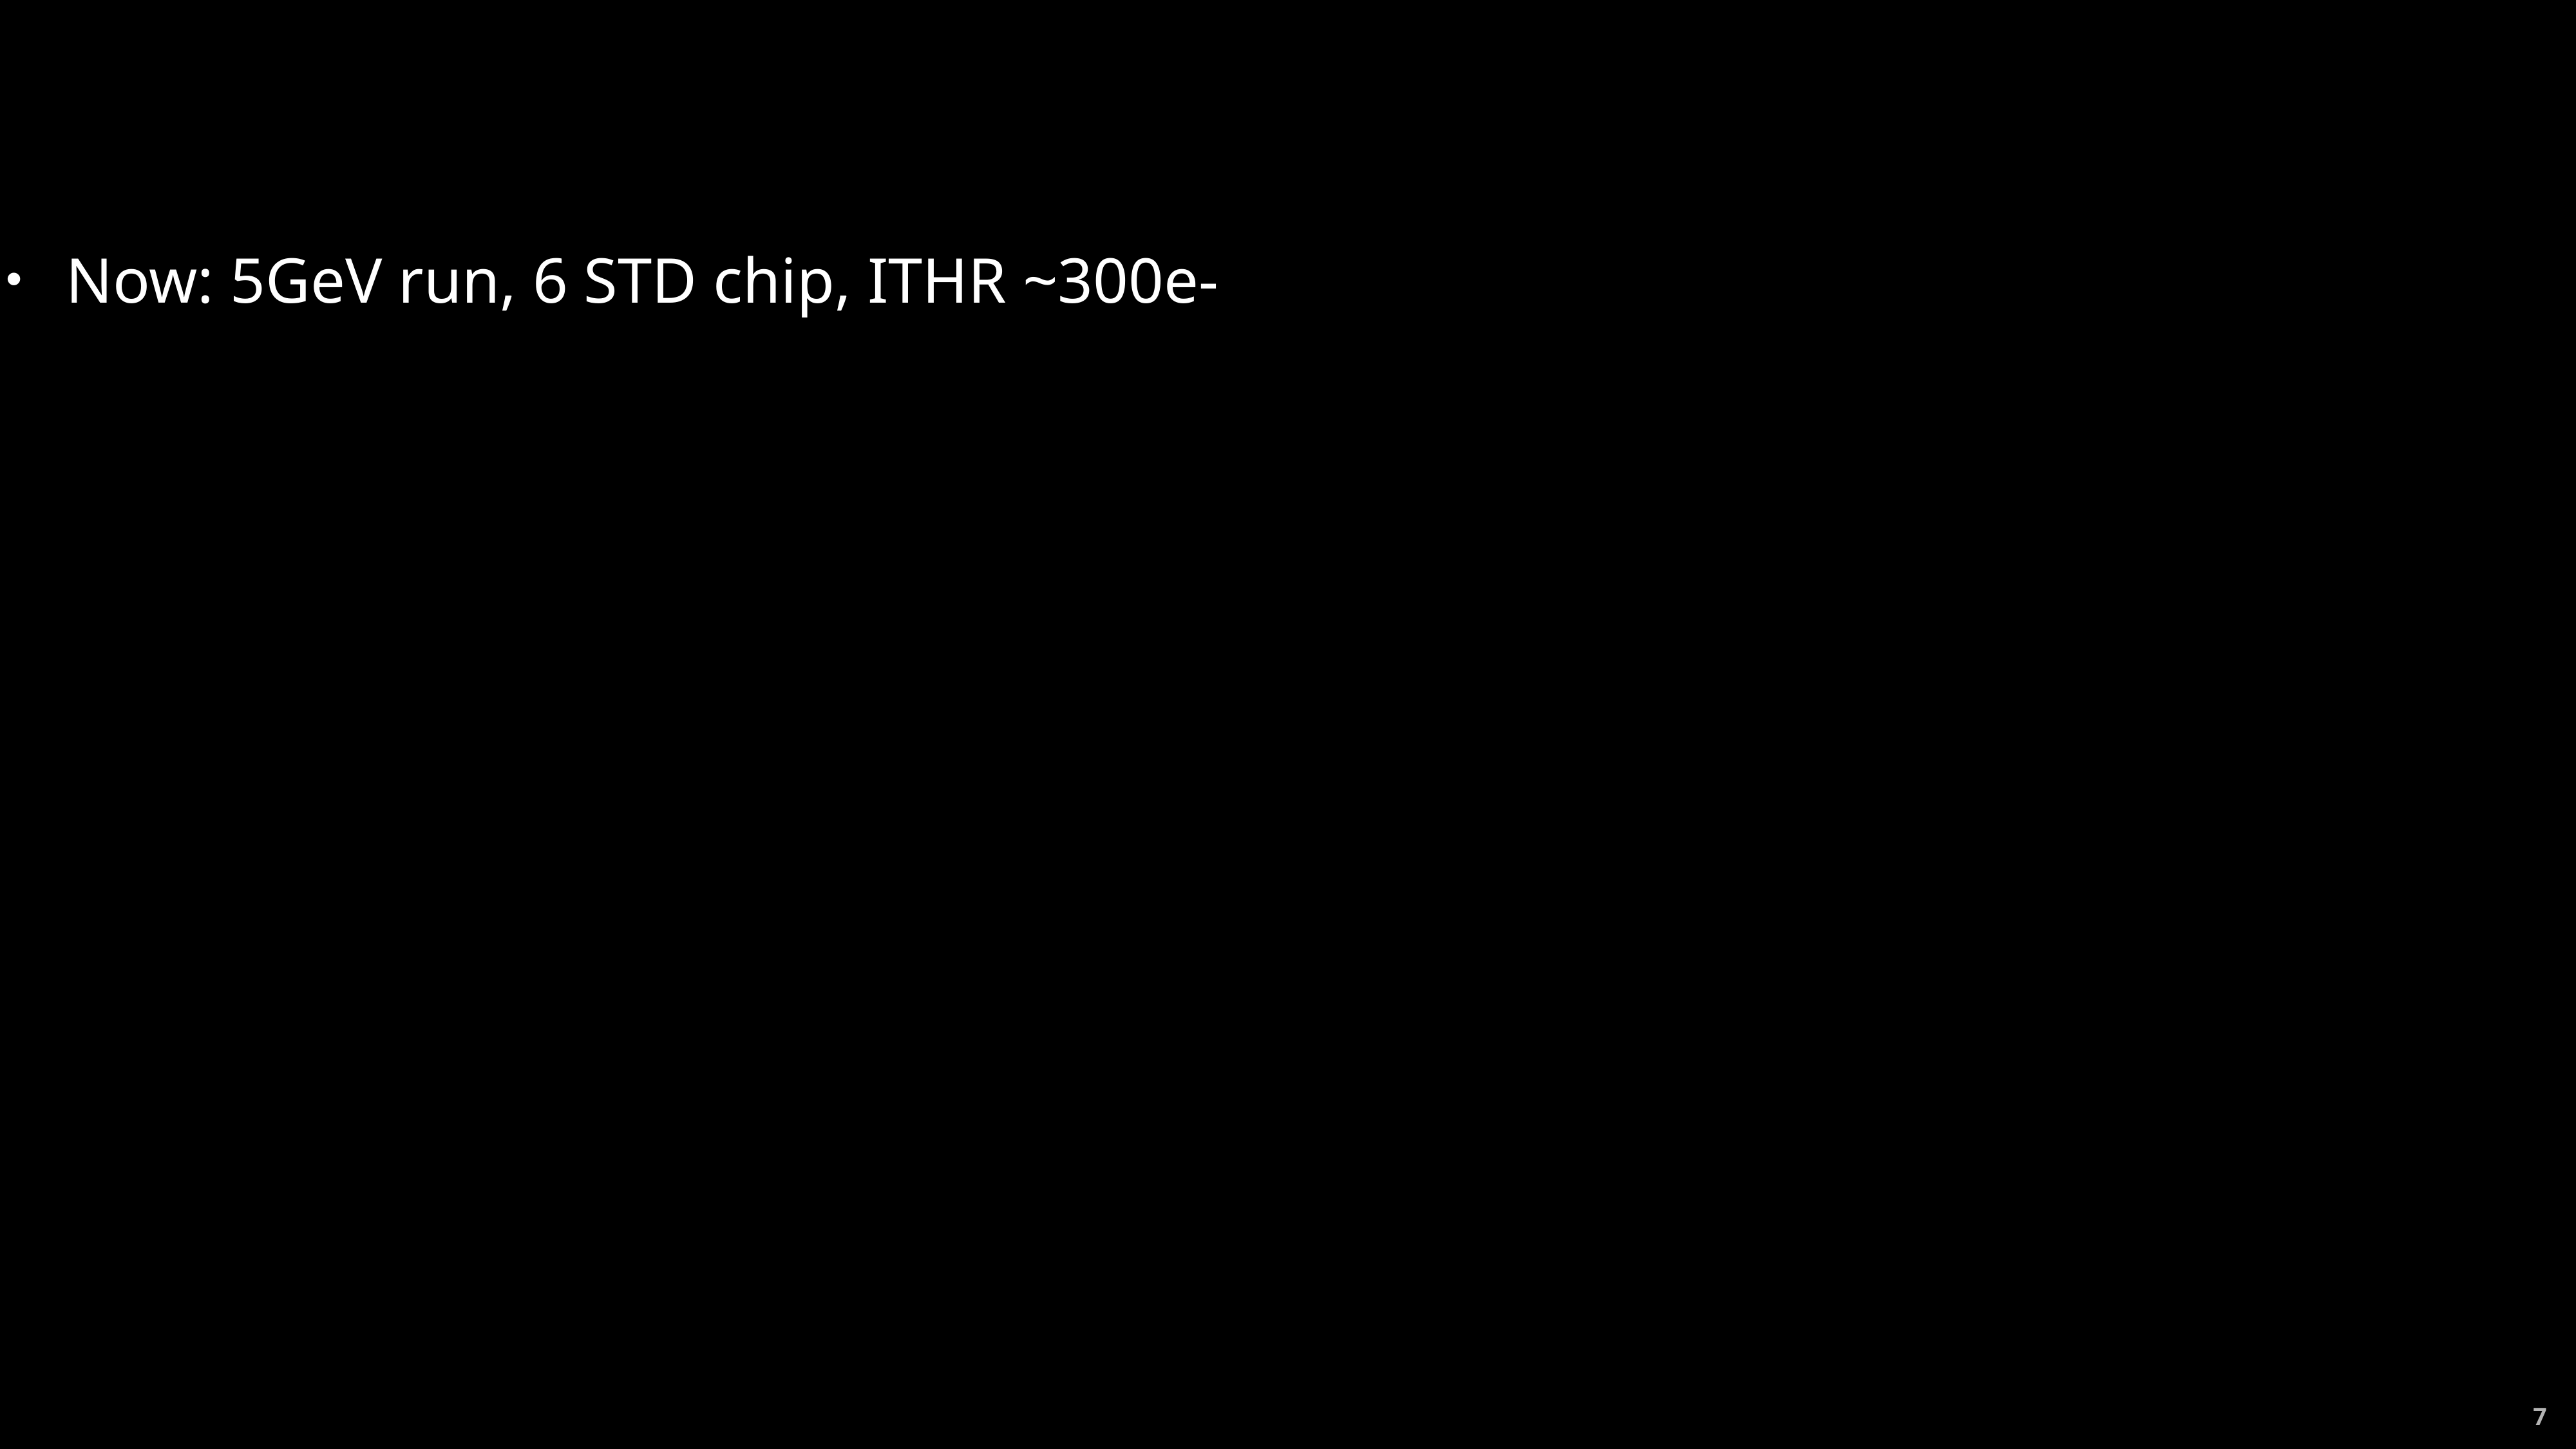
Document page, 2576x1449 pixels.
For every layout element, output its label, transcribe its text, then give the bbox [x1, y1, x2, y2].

slide_number 7 [2510, 1393, 2555, 1439]
list Now: 5GeV run, 6 STD chip, ITHR ~300e- [0, 233, 2575, 1440]
